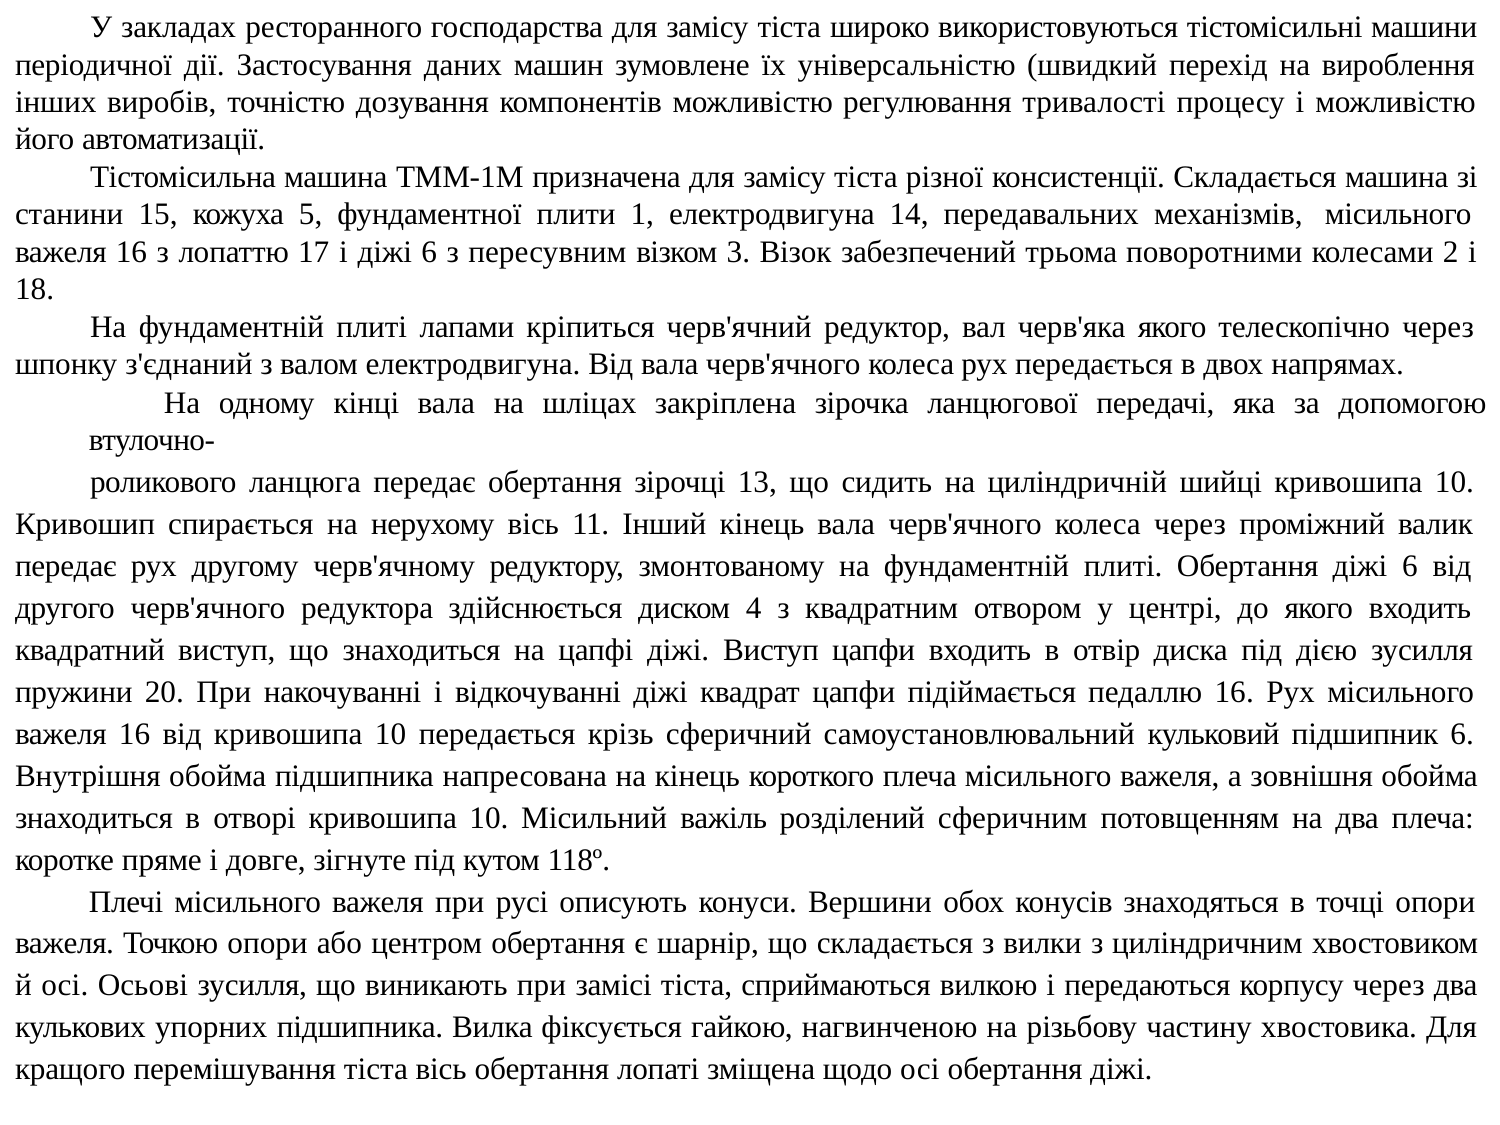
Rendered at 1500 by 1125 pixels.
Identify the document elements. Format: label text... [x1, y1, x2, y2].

text_box У закладах ресторанного господарства для замісу тіста широко використовуються тістомісильні машини періодичної дії. Застосування даних машин зумовлене їх універсальністю (швидкий перехід на вироблення інших виробів, точністю дозування компонентів можливістю регулювання тривалості процесу і можливістю його автоматизації. Тістомісильна машина ТММ-1М призначена для замісу тіста різної консистенції. Складається машина зі станини 15, кожуха 5, фундаментної плити 1, електродвигуна 14, передавальних механізмів, місильного важеля 16 з лопаттю 17 і діжі 6 з пересувним візком 3. Візок забезпечений трьома поворотними колесами 2 і 18. На фундаментній плиті лапами кріпиться черв'ячний редуктор, вал черв'яка якого телескопічно через шпонку з'єднаний з валом електродвигуна. Від вала черв'ячного колеса рух передається в двох напрямах. На одному кінці вала на шліцах закріплена зірочка ланцюгової передачі, яка за допомогою втулочно- роликового ланцюга передає обертання зірочці 13, що сидить на циліндричній шийці кривошипа 10. Кривошип спирається на нерухому вісь 11. Інший кінець вала черв'ячного колеса через проміжний валик передає рух другому черв'ячному редуктору, змонтованому на фундаментній плиті. Обертання діжі 6 від другого черв'ячного редуктора здійснюється диском 4 з квадратним отвором у центрі, до якого входить квадратний виступ, що знаходиться на цапфі діжі. Виступ цапфи входить в отвір диска під дією зусилля пружини 20. При накочуванні і відкочуванні діжі квадрат цапфи підіймається педаллю 16. Рух місильного важеля 16 від кривошипа 10 передається крізь сферичний самоустановлювальний кульковий підшипник 6. Внутрішня обойма підшипника напресована на кінець короткого плеча місильного важеля, а зовнішня обойма знаходиться в отворі кривошипа 10. Місильний важіль розділений сферичним потовщенням на два плеча: коротке пряме і довге, зігнуте під кутом 118º. Плечі місильного важеля при русі описують конуси. Вершини обох конусів знаходяться в точці опори важеля. Точкою опори або центром обертання є шарнір, що складається з вилки з циліндричним хвостовиком й осі. Осьові зусилля, що виникають при замісі тіста, сприймаються вилкою і передаються корпусу через два кулькових упорних підшипника. Вилка фіксується гайкою, нагвинченою на різьбову частину хвостовика. Для кращого перемішування тіста вісь обертання лопаті зміщена щодо осі обертання діжі. [12, 4, 1488, 1086]
